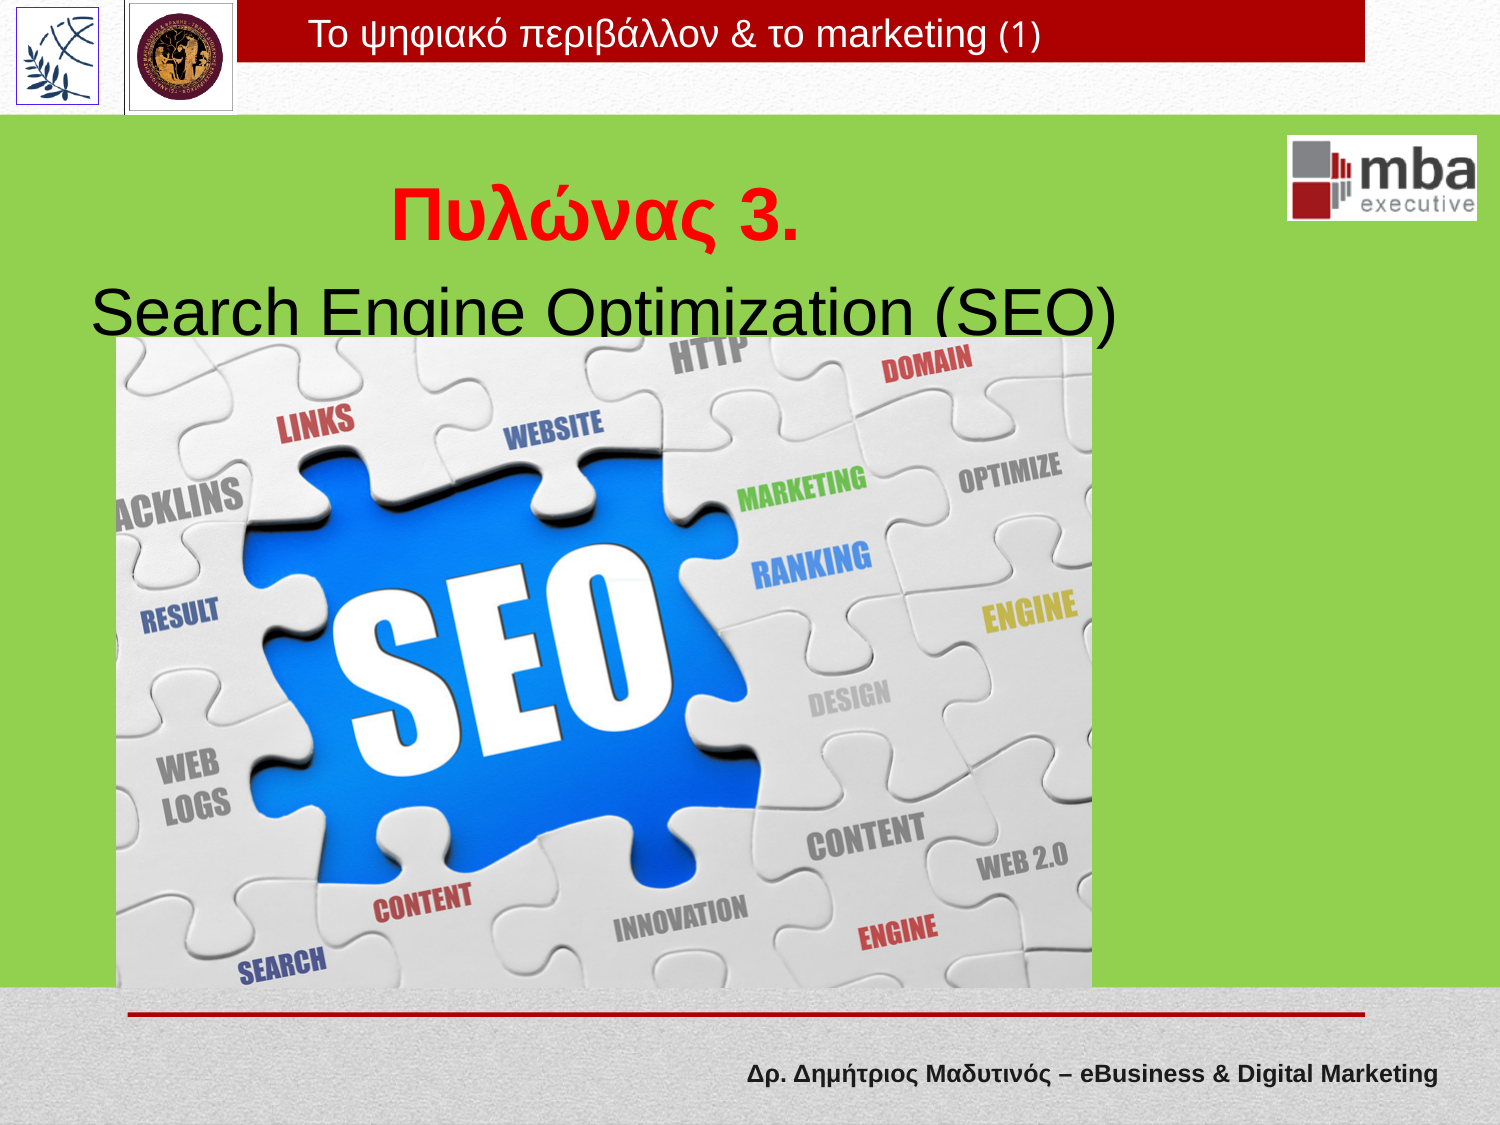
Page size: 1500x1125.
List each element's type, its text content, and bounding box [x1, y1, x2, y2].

list Πυλώνας 3. Search Engine Optimization (SEO) [0, 114, 1500, 988]
picture [16, 6, 100, 106]
footer Δρ. Δημήτριος Μαδυτινός – eBusiness & Digital Marketing [699, 1042, 1500, 1103]
picture [115, 336, 1092, 989]
picture [123, 0, 238, 116]
picture [1286, 134, 1478, 222]
title Το ψηφιακό περιβάλλον & το marketing (1) [262, 0, 1375, 63]
